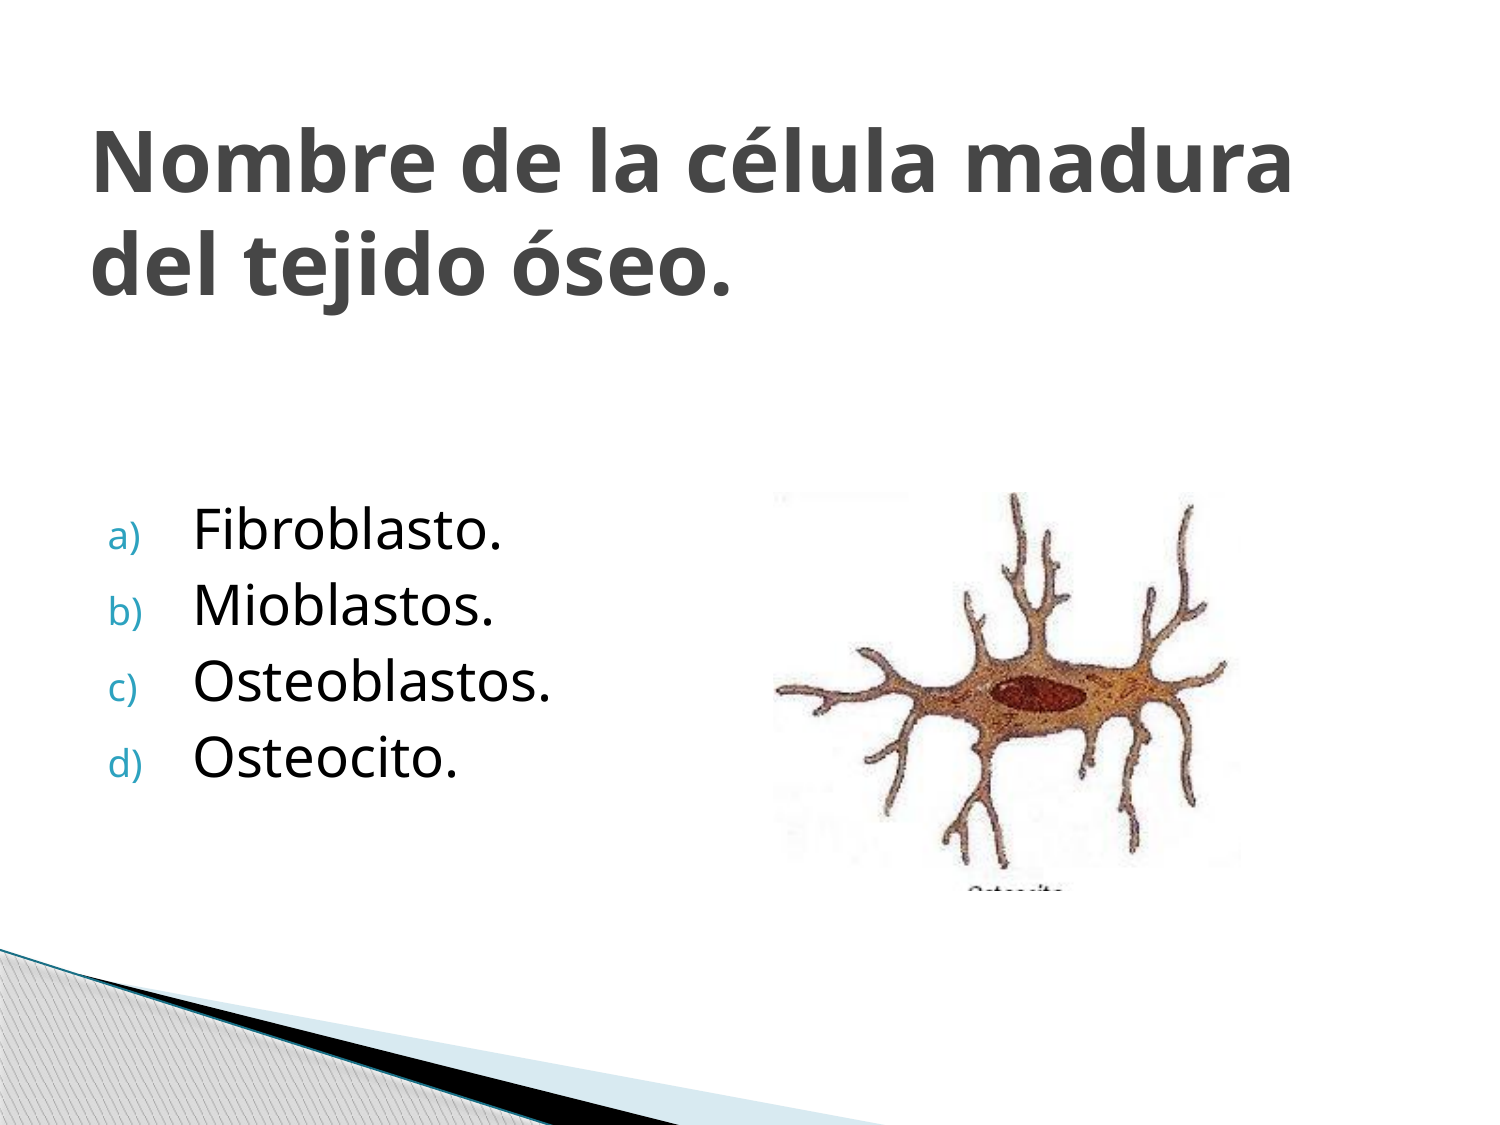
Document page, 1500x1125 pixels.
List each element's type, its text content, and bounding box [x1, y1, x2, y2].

picture [773, 491, 1242, 891]
title Nombre de la célula madura del tejido óseo. [75, 45, 1425, 375]
list Fibroblasto. Mioblastos. Osteoblastos. Osteocito. [75, 410, 1425, 986]
